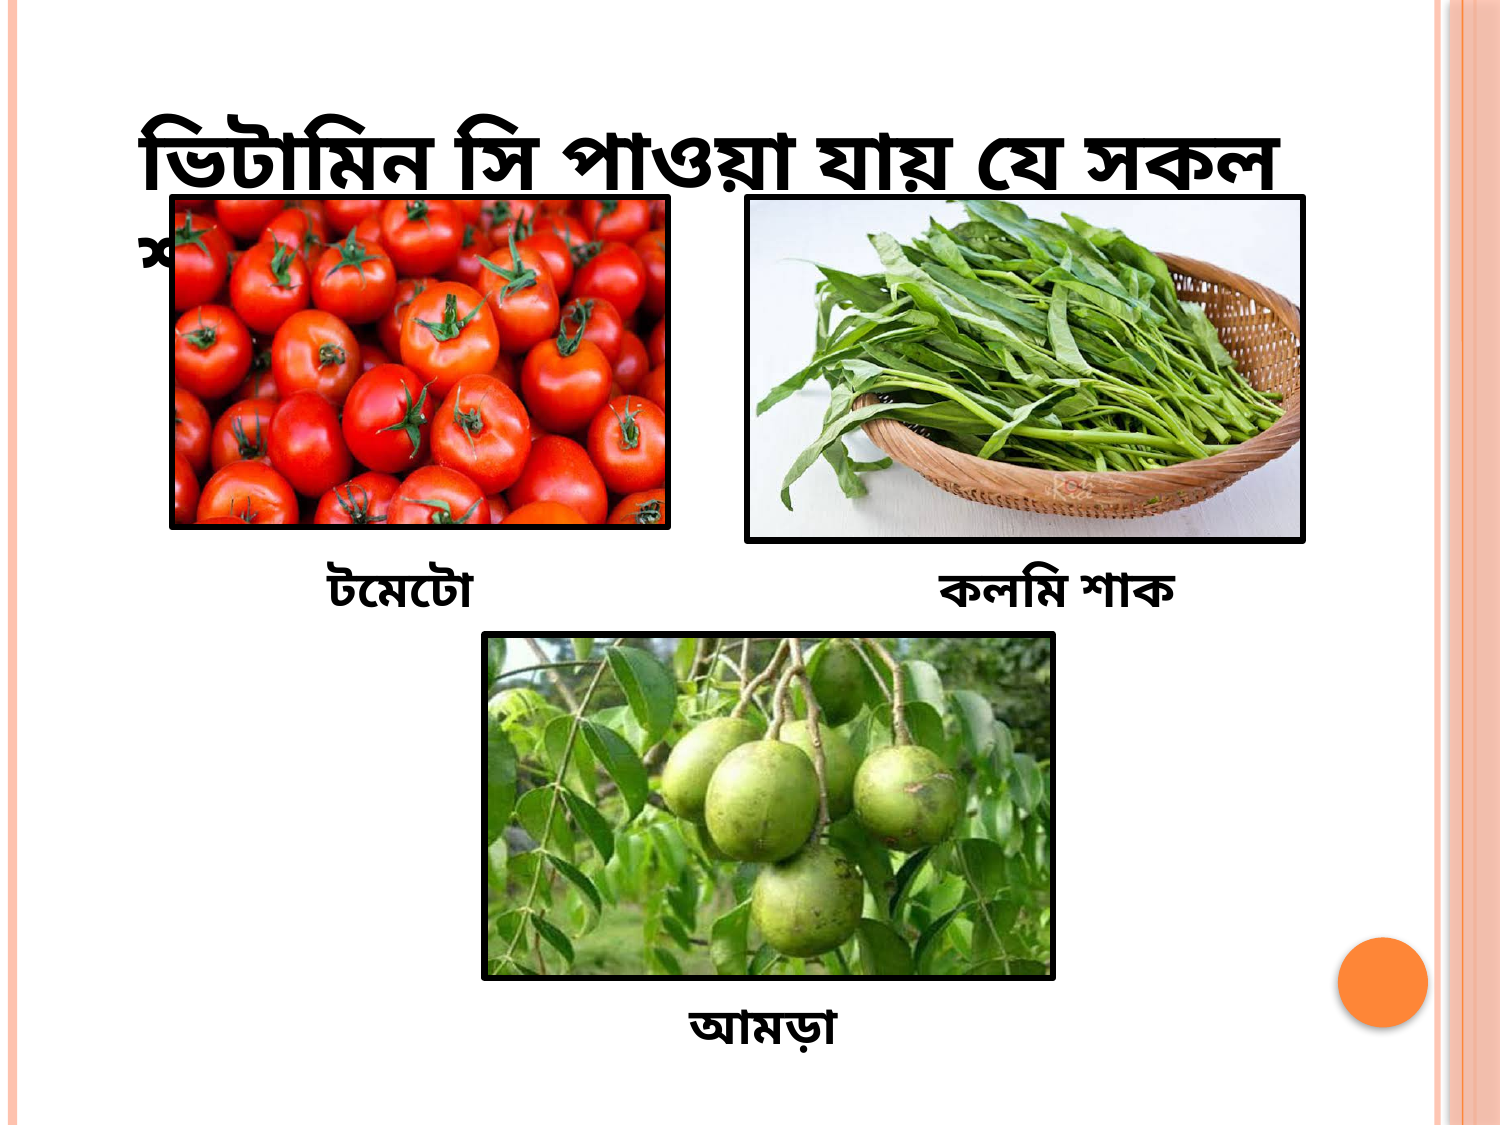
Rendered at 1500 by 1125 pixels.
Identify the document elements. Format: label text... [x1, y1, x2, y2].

text_box আমড়া [674, 987, 1138, 1108]
text_box ভিটামিন সি পাওয়া যায় যে সকল শাকসবজিতে [124, 99, 1388, 460]
text_box টমেটো [312, 549, 675, 670]
picture [749, 199, 1301, 538]
text_box কলমি শাক [924, 549, 1300, 670]
picture [486, 636, 1051, 976]
picture [174, 199, 666, 525]
